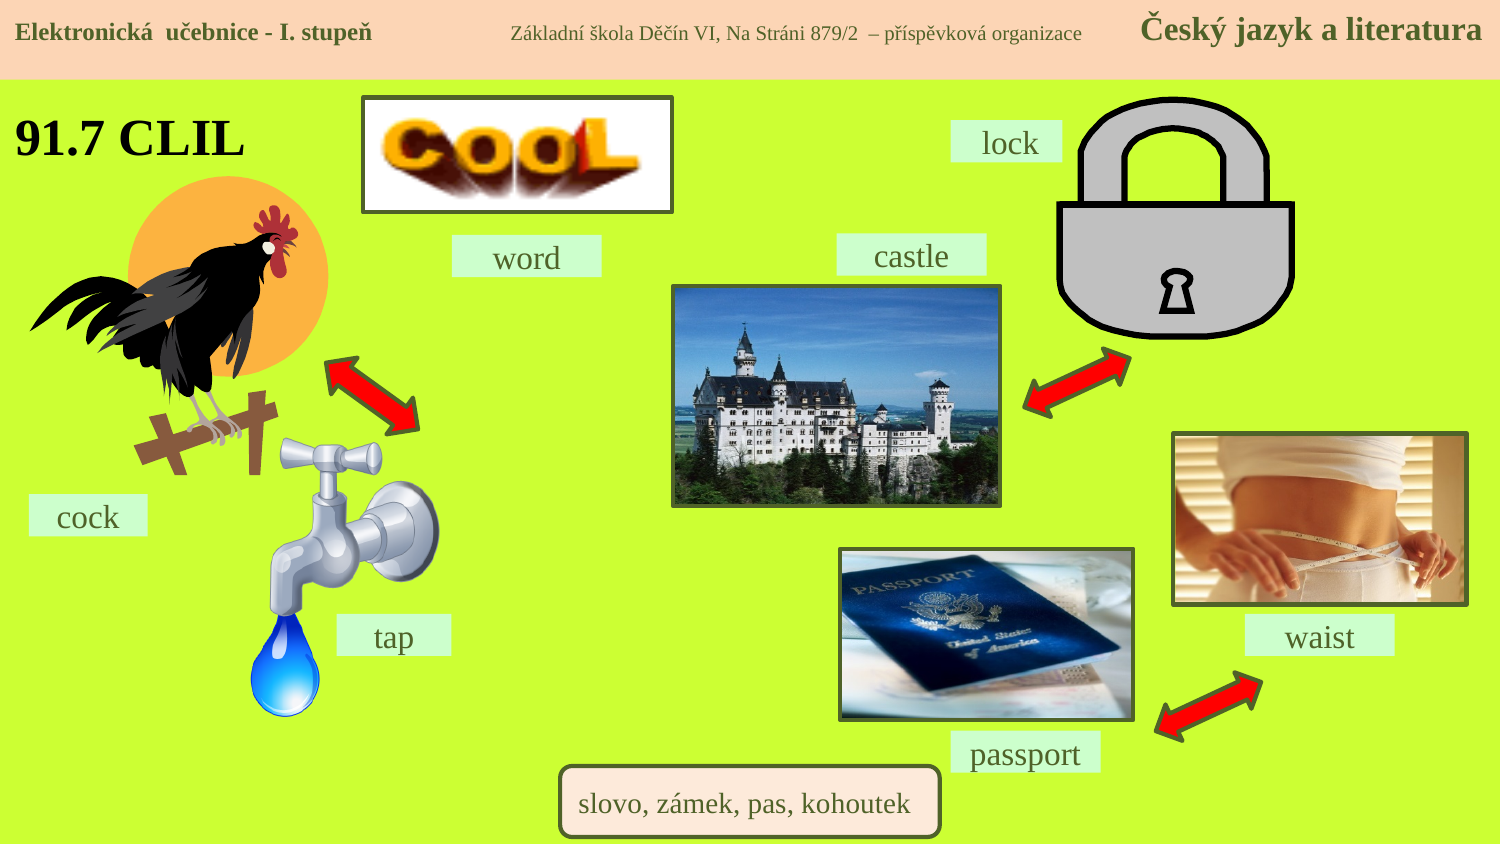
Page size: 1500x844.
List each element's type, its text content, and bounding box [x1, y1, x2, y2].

picture [674, 287, 999, 505]
text_box [333, 355, 421, 433]
title 91.7 CLIL [0, 80, 707, 377]
text_box [1022, 346, 1132, 419]
text_box Elektronická učebnice - I. stupeň Základní škola Děčín VI, Na Stráni 879/2 – příspěvková organizace Český jazyk a literatura [0, 0, 1500, 80]
text_box [1059, 99, 1292, 337]
text_box castle [834, 231, 989, 278]
text_box slovo, zámek, pas, kohoutek [558, 763, 942, 840]
picture [1174, 435, 1465, 603]
text_box waist [1243, 612, 1397, 658]
picture [841, 550, 1132, 719]
text_box [1153, 670, 1264, 743]
picture [364, 99, 670, 211]
picture [29, 175, 444, 720]
text_box cock [27, 492, 150, 538]
text_box passport [949, 728, 1103, 775]
text_box word [450, 233, 604, 279]
text_box lock [949, 118, 1064, 164]
text_box tap [448, 612, 454, 658]
